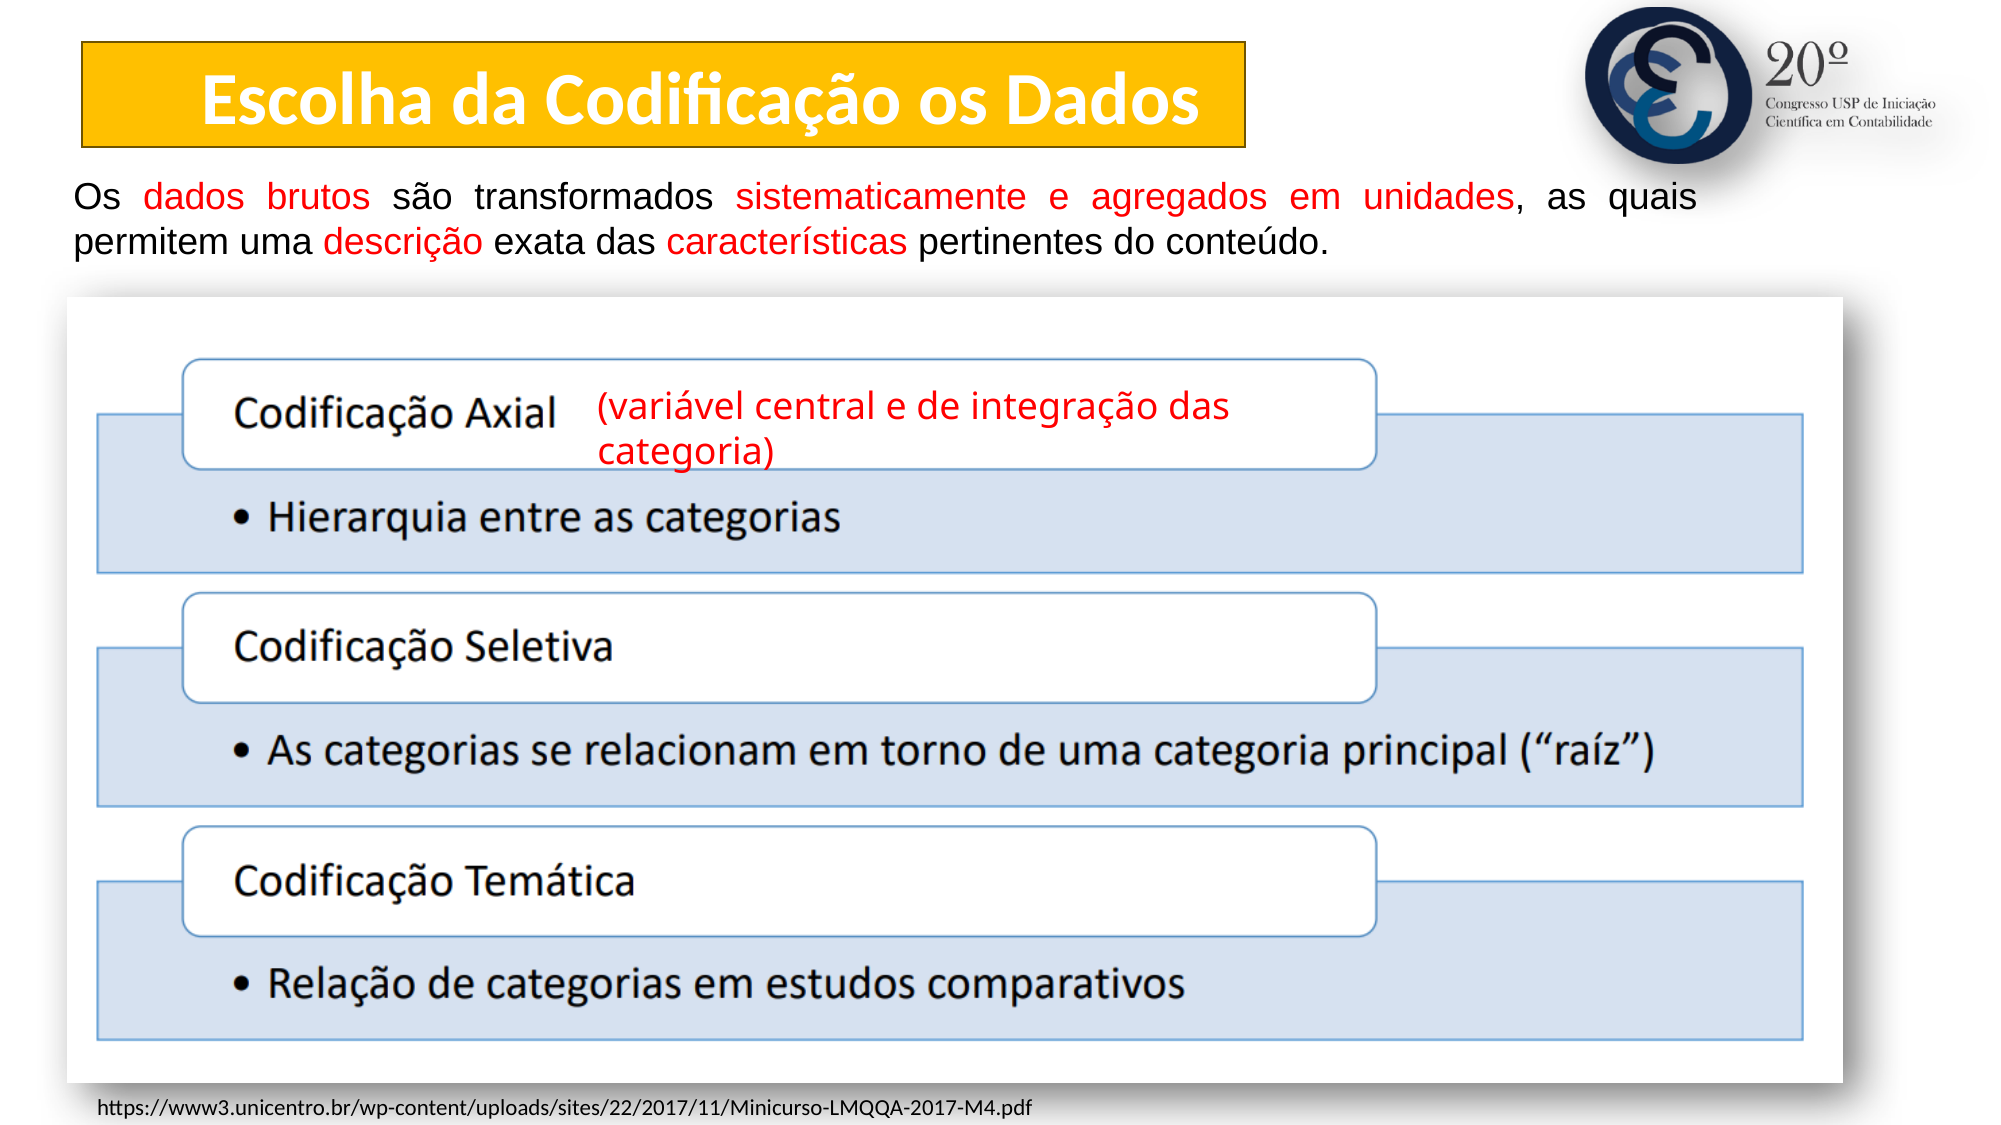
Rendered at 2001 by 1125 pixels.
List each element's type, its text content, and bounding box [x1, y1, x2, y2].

picture [67, 297, 1843, 1083]
text_box Os dados brutos são transformados sistematicamente e agregados em unidades, as quais permitem uma descrição exata das características pertinentes do conteúdo. [58, 164, 1713, 270]
text_box Escolha da Codificação os Dados [81, 41, 1246, 148]
text_box https://www3.unicentro.br/wp-content/uploads/sites/22/2017/11/Minicurso-LMQQA-2017-M4.pdf [82, 1084, 1083, 1125]
picture [1575, 6, 1954, 164]
